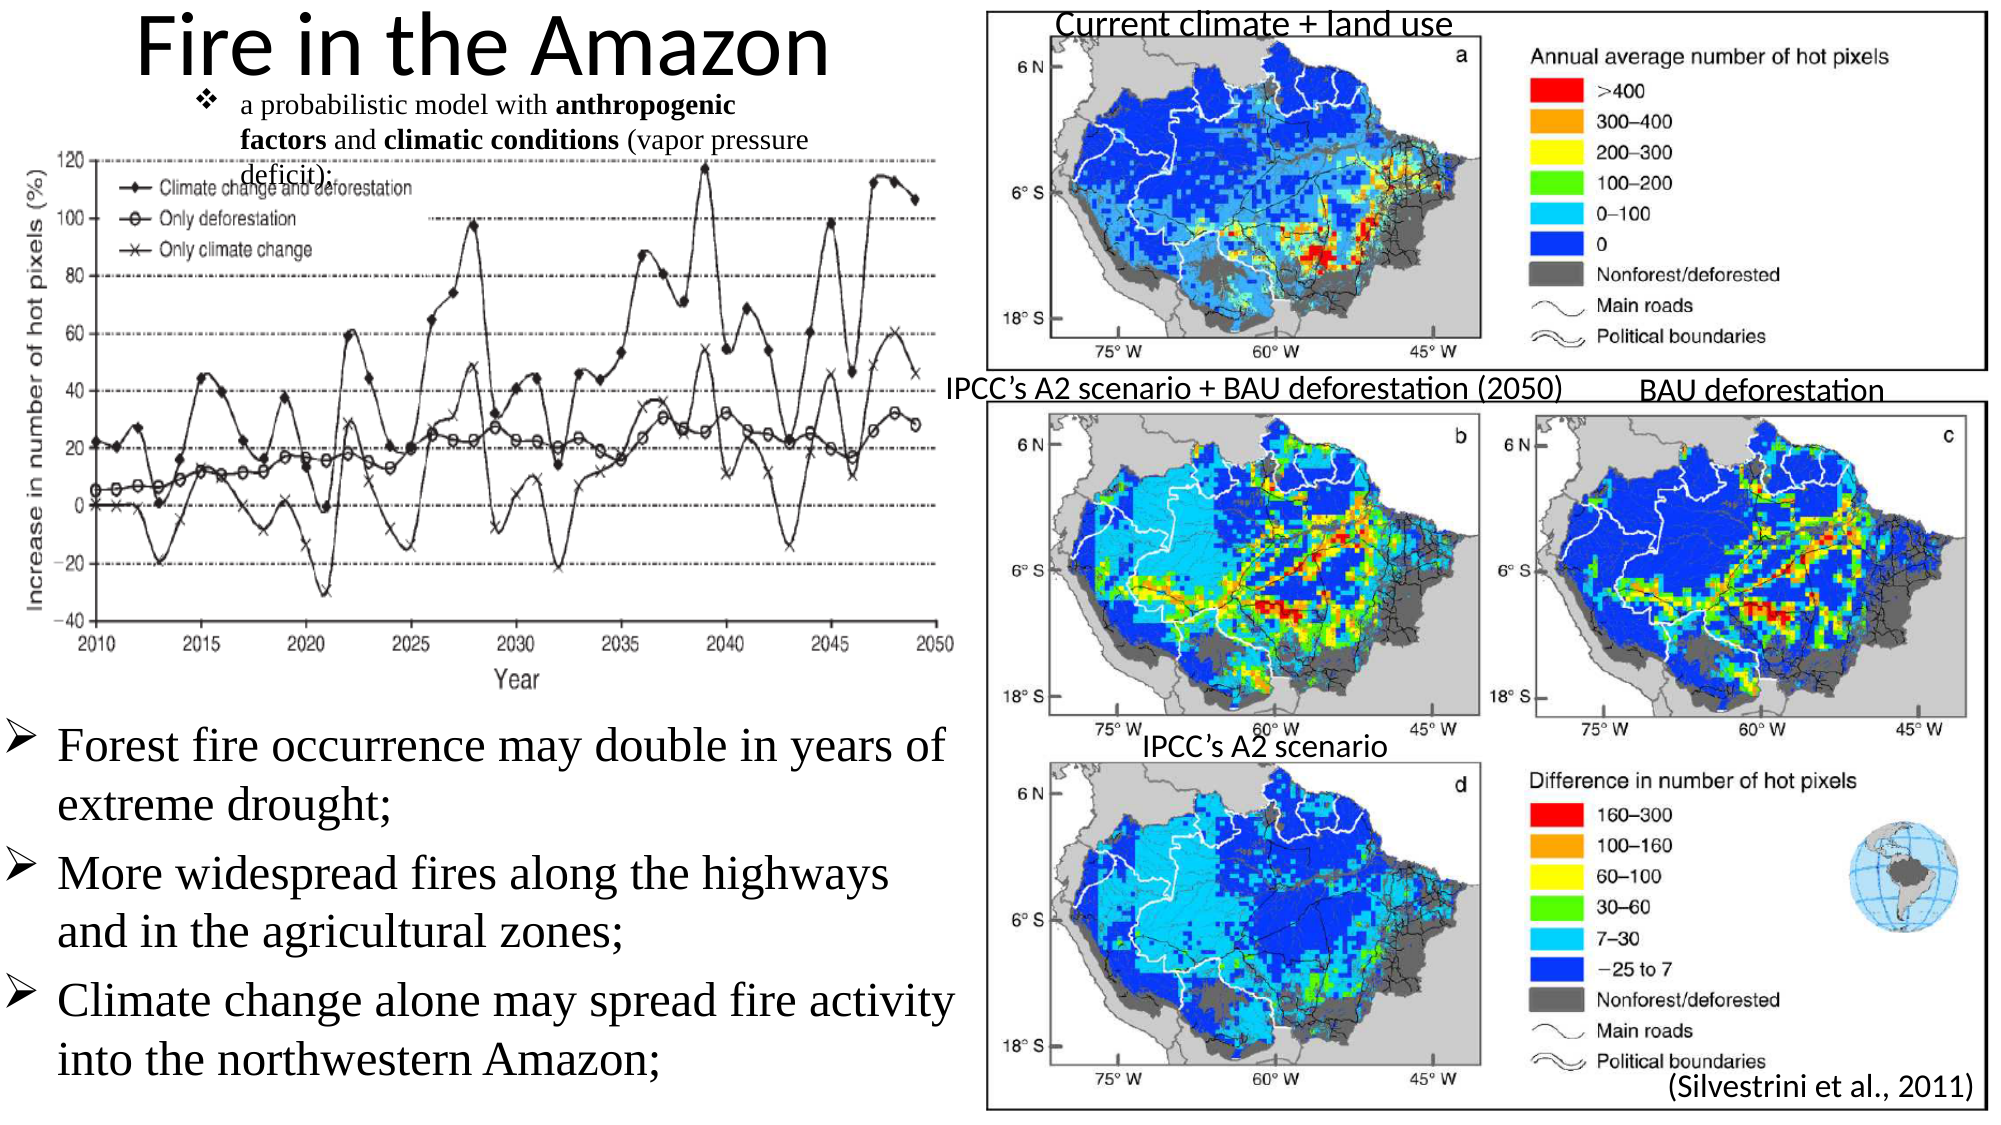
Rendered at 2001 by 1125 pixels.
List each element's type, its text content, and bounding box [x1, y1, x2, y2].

title Fire in the Amazon [0, 0, 966, 126]
text_box a probabilistic model with anthropogenic factors and climatic conditions (vapor pressure deficit); [178, 77, 844, 126]
picture [0, 0, 2000, 1116]
list Forest fire occurrence may double in years of extreme drought; More widespread fires along the highways and in the agricultural zones; Climate change alone may spread fire activity into the northwestern Amazon; [0, 715, 963, 1094]
